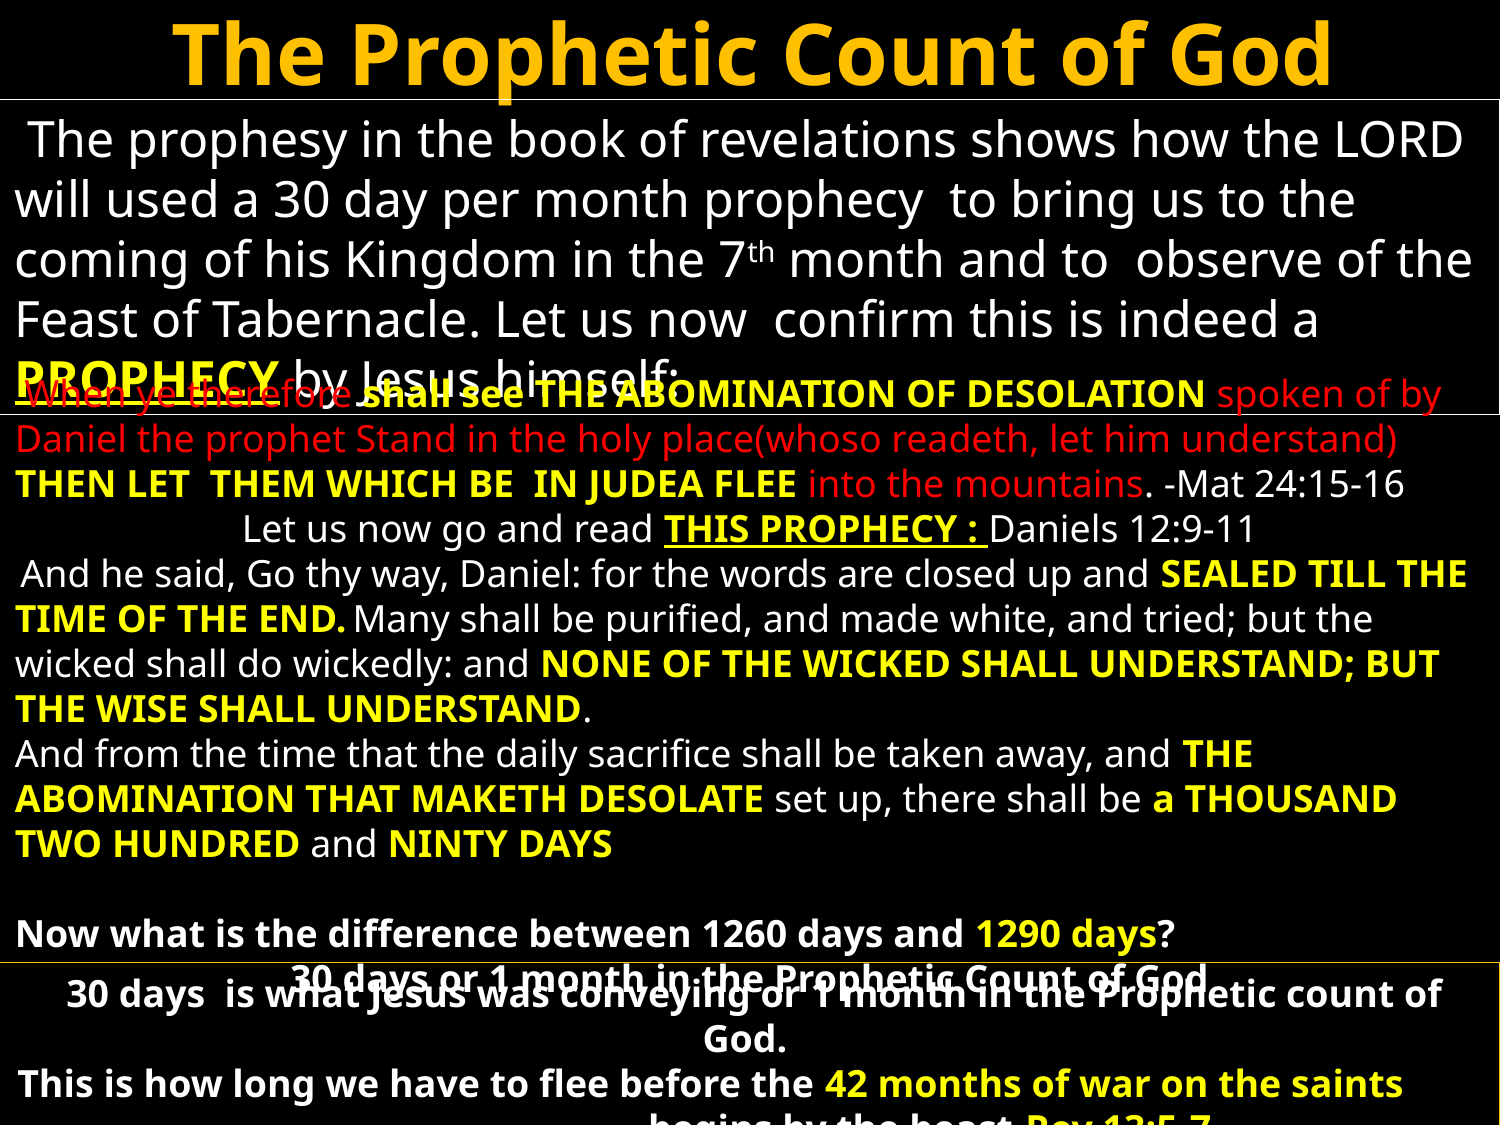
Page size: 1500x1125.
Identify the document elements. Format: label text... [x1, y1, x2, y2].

text_box When ye therefore shall see THE ABOMINATION OF DESOLATION spoken of by Daniel the prophet Stand in the holy place(whoso readeth, let him understand) THEN LET THEM WHICH BE IN JUDEA FLEE into the mountains. -Mat 24:15-16 Let us now go and read THIS PROPHECY : Daniels 12:9-11 And he said, Go thy way, Daniel: for the words are closed up and sealed till the time of the end. Many shall be purified, and made white, and tried; but the wicked shall do wickedly: and none of the wicked shall understand; but the wise shall understand. And from the time that the daily sacrifice shall be taken away, and THE ABOMINATION THAT MAKETH DESOLATE set up, there shall be a THOUSAND TWO HUNDRED and NINTY DAYS Now what is the difference between 1260 days and 1290 days? 30 days or 1 month in the Prophetic Count of God [0, 362, 1500, 962]
text_box 30 days is what Jesus was conveying or 1 month in the Prophetic count of God. This is how long we have to flee before the 42 months of war on the saints begins by the beast-Rev 13:5-7. [0, 962, 1500, 1125]
text_box The prophesy in the book of revelations shows how the LORD will used a 30 day per month prophecy to bring us to the coming of his Kingdom in the 7th month and to observe of the Feast of Tabernacle. Let us now confirm this is indeed a PROPHECY by Jesus himself: [0, 99, 1500, 362]
title The Prophetic Count of God [112, 0, 1388, 99]
